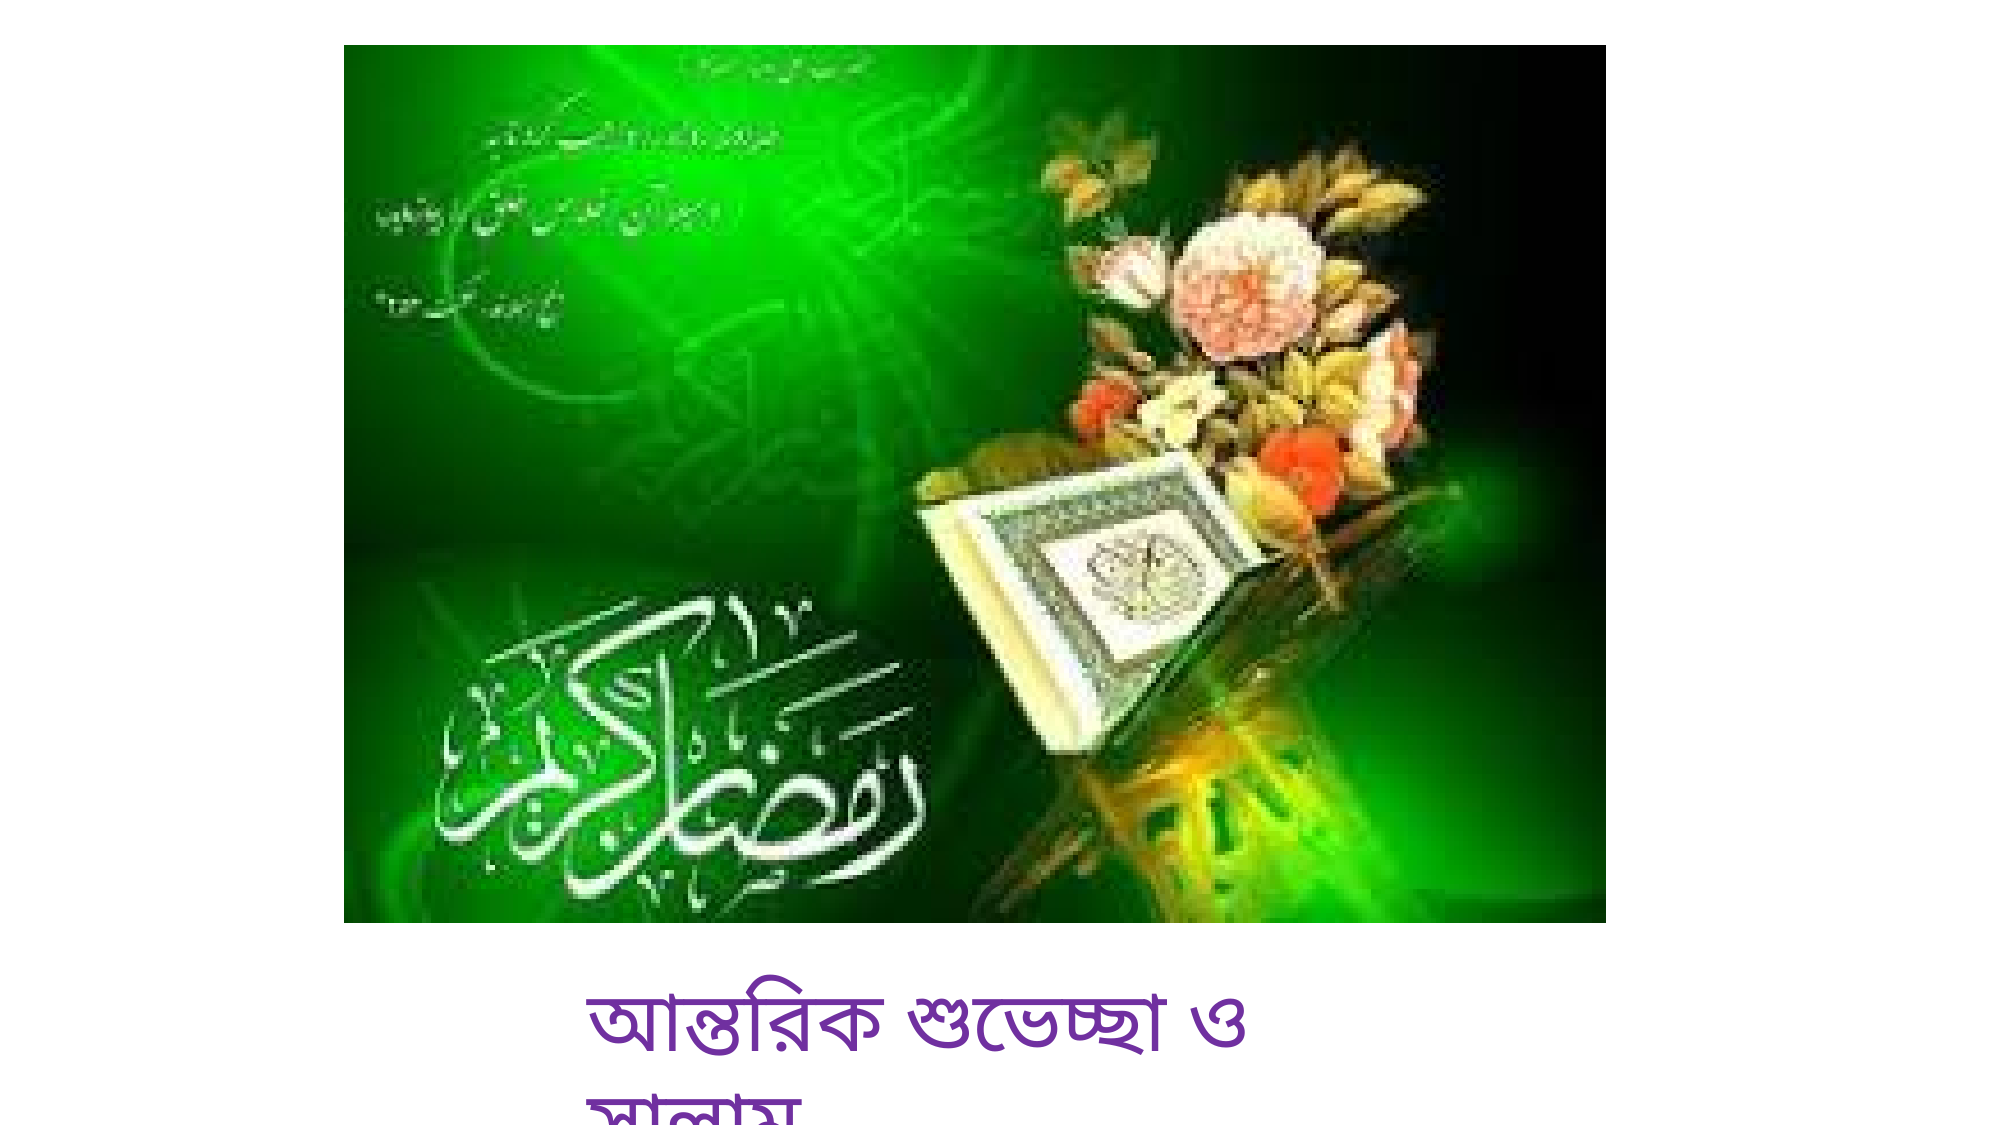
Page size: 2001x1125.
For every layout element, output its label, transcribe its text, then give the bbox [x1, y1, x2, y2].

picture [344, 45, 1606, 923]
text_box আন্তরিক শুভেচ্ছা ও সালাম [573, 960, 1377, 1125]
